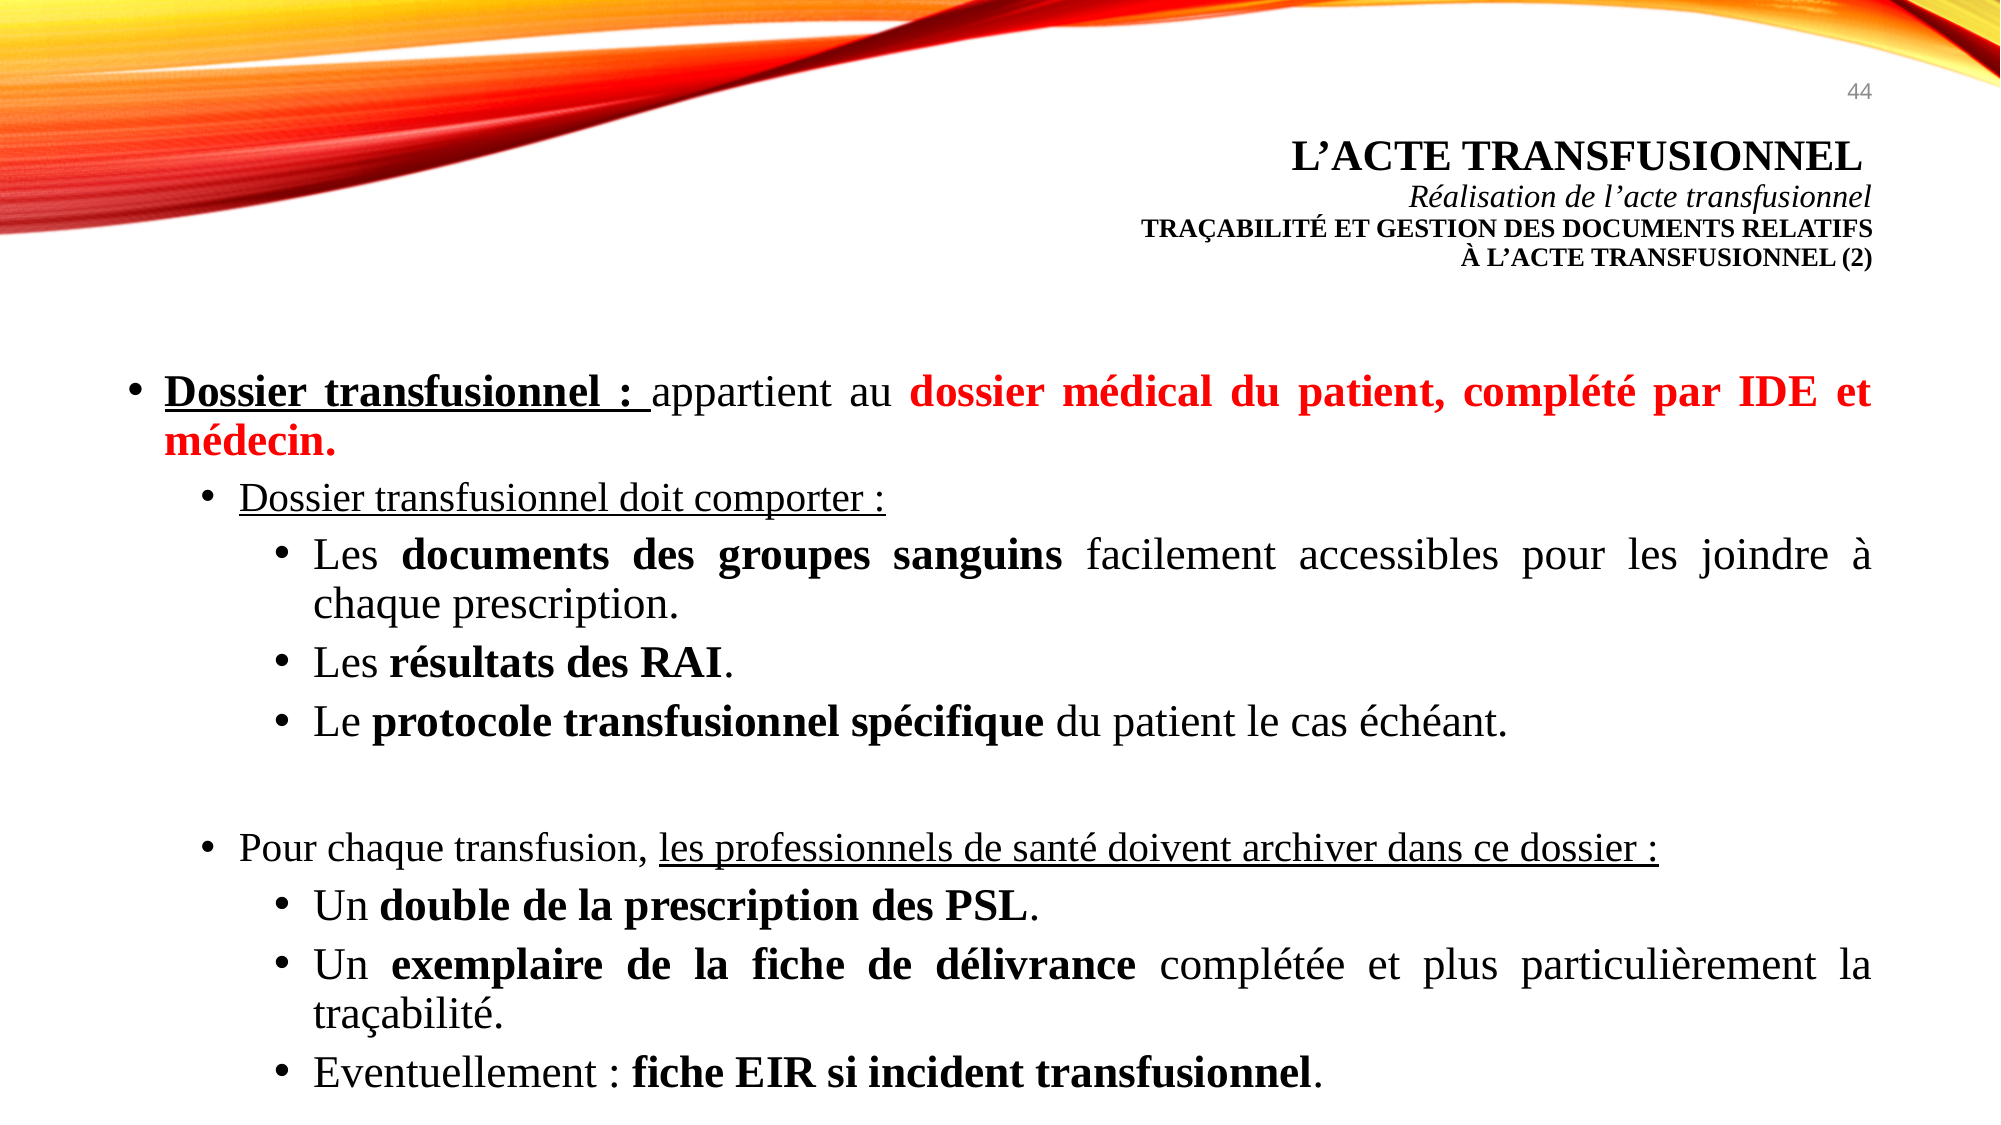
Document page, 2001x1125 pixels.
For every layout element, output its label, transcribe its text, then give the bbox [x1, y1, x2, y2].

title L’acte transfusionnel Réalisation de l’acte transfusionnel Traçabilité et gestion des documents relatifs à l’acte transfusionnel (2) [474, 125, 1888, 338]
list Dossier transfusionnel : appartient au dossier médical du patient, complété par IDE et médecin. Dossier transfusionnel doit comporter : Les documents des groupes sanguins facilement accessibles pour les joindre à chaque prescription. Les résultats des RAI. Le protocole transfusionnel spécifique du patient le cas échéant. Pour chaque transfusion, les professionnels de santé doivent archiver dans ce dossier : Un double de la prescription des PSL. Un exemplaire de la fiche de délivrance complétée et plus particulièrement la traçabilité. Eventuellement : fiche EIR si incident transfusionnel. [112, 360, 1888, 1109]
slide_number 44 [1437, 62, 1888, 123]
picture [0, 0, 2000, 237]
